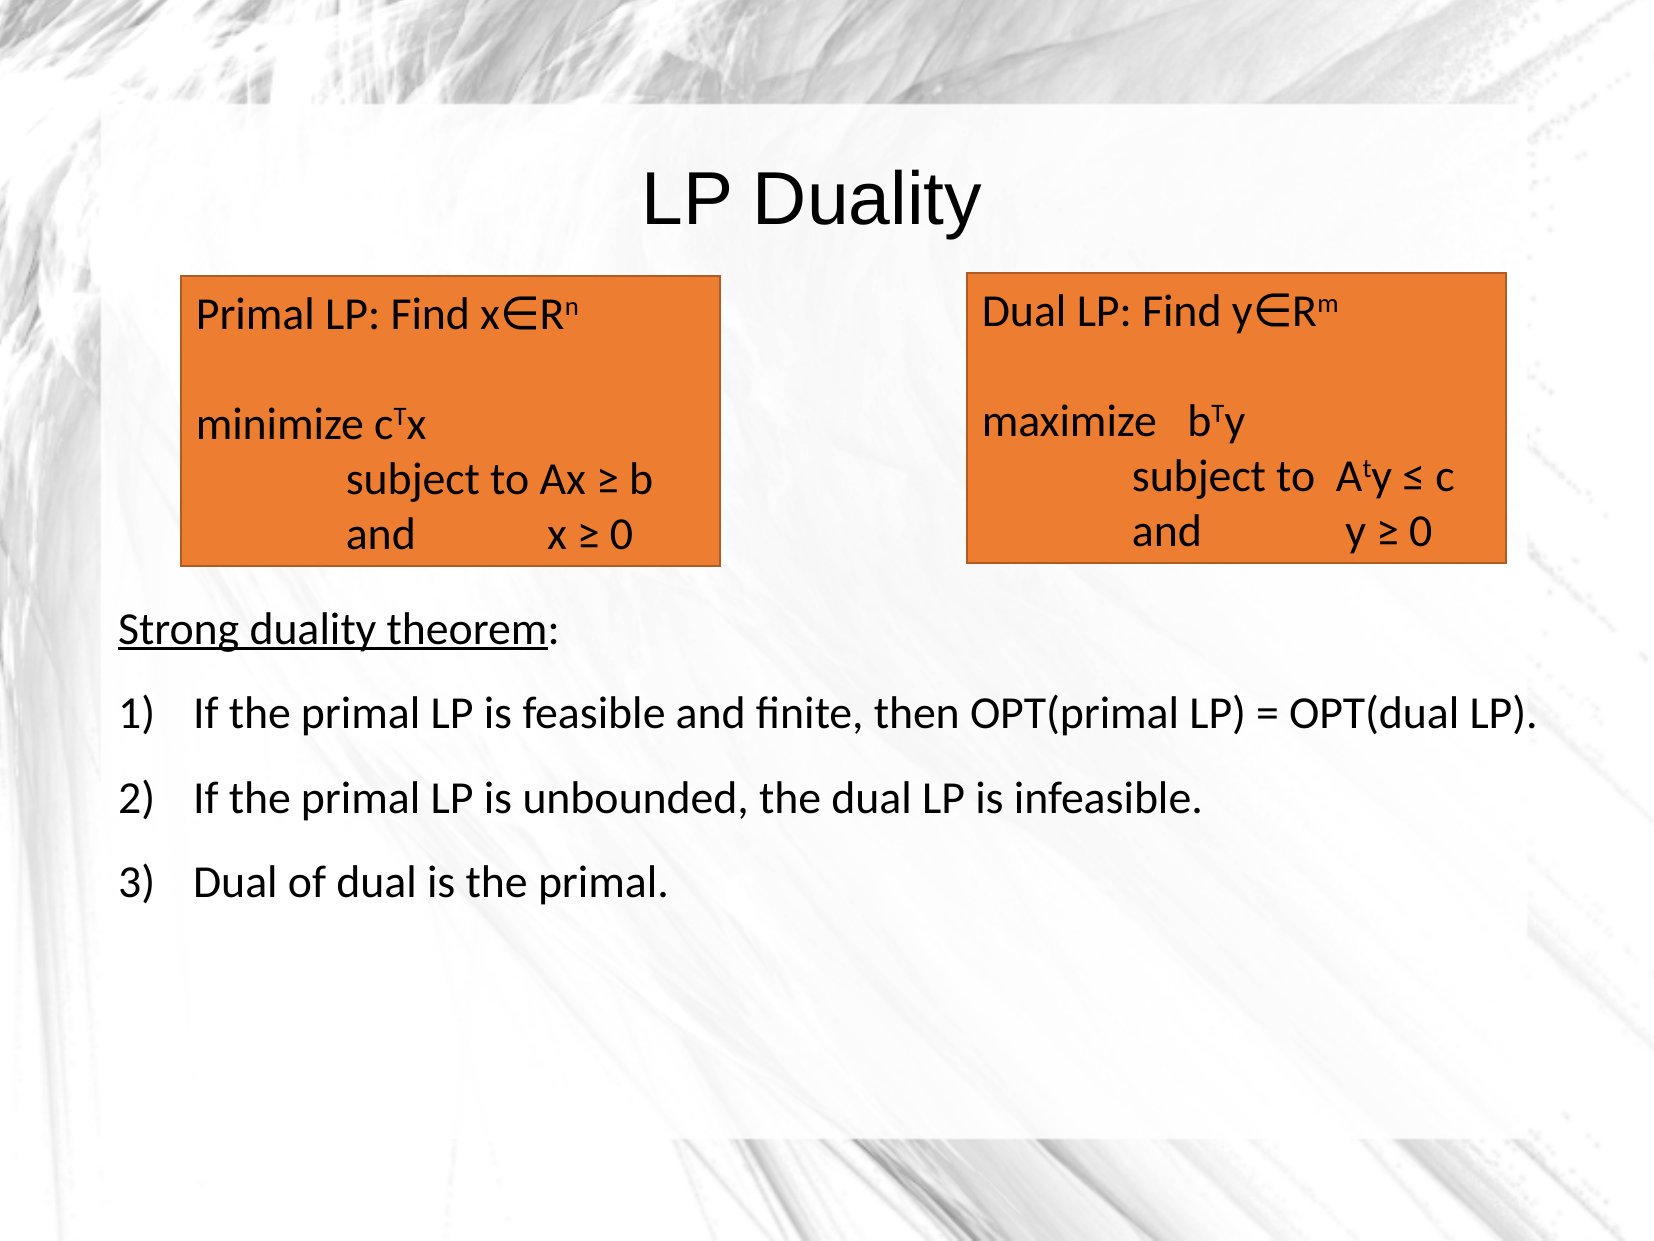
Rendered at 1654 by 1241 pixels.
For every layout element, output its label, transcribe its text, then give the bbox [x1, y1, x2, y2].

title LP Duality [118, 110, 1506, 279]
text_box Dual LP: Find y∈Rm maximize bTy subject to Aty ≤ c and y ≥ 0 [966, 272, 1507, 564]
list Strong duality theorem: If the primal LP is feasible and finite, then OPT(primal LP) = OPT(dual LP). If the primal LP is unbounded, the dual LP is infeasible. Dual of dual is the primal. [118, 319, 1571, 1102]
text_box Primal LP: Find x∈Rn minimize cTx subject to Ax ≥ b and x ≥ 0 [180, 275, 721, 567]
picture [0, 0, 1654, 1241]
